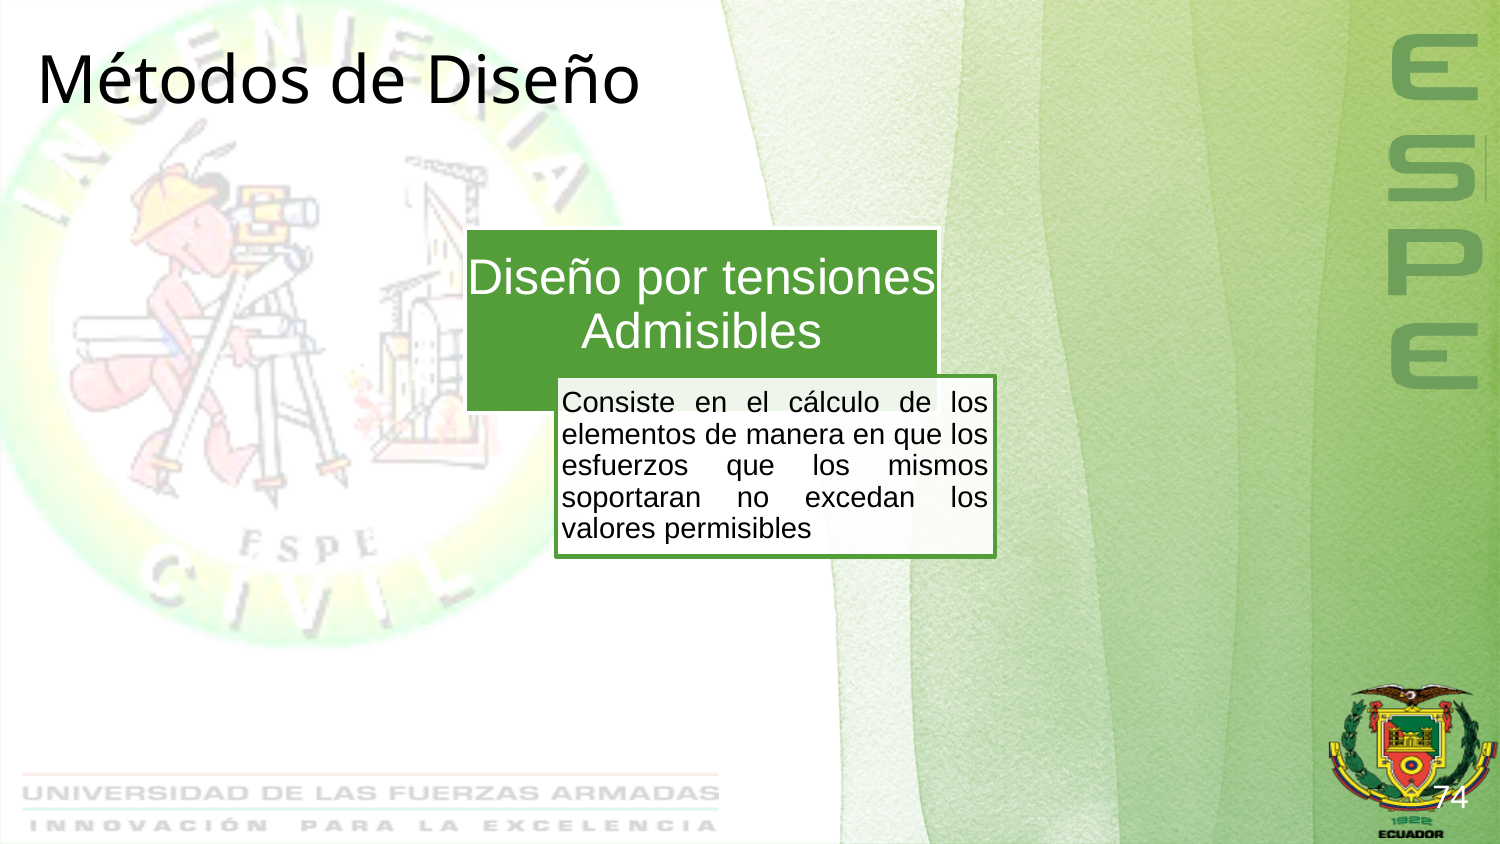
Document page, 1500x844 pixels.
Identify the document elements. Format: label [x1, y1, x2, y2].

text_box [0, 0, 1500, 843]
text_box [459, 227, 999, 557]
